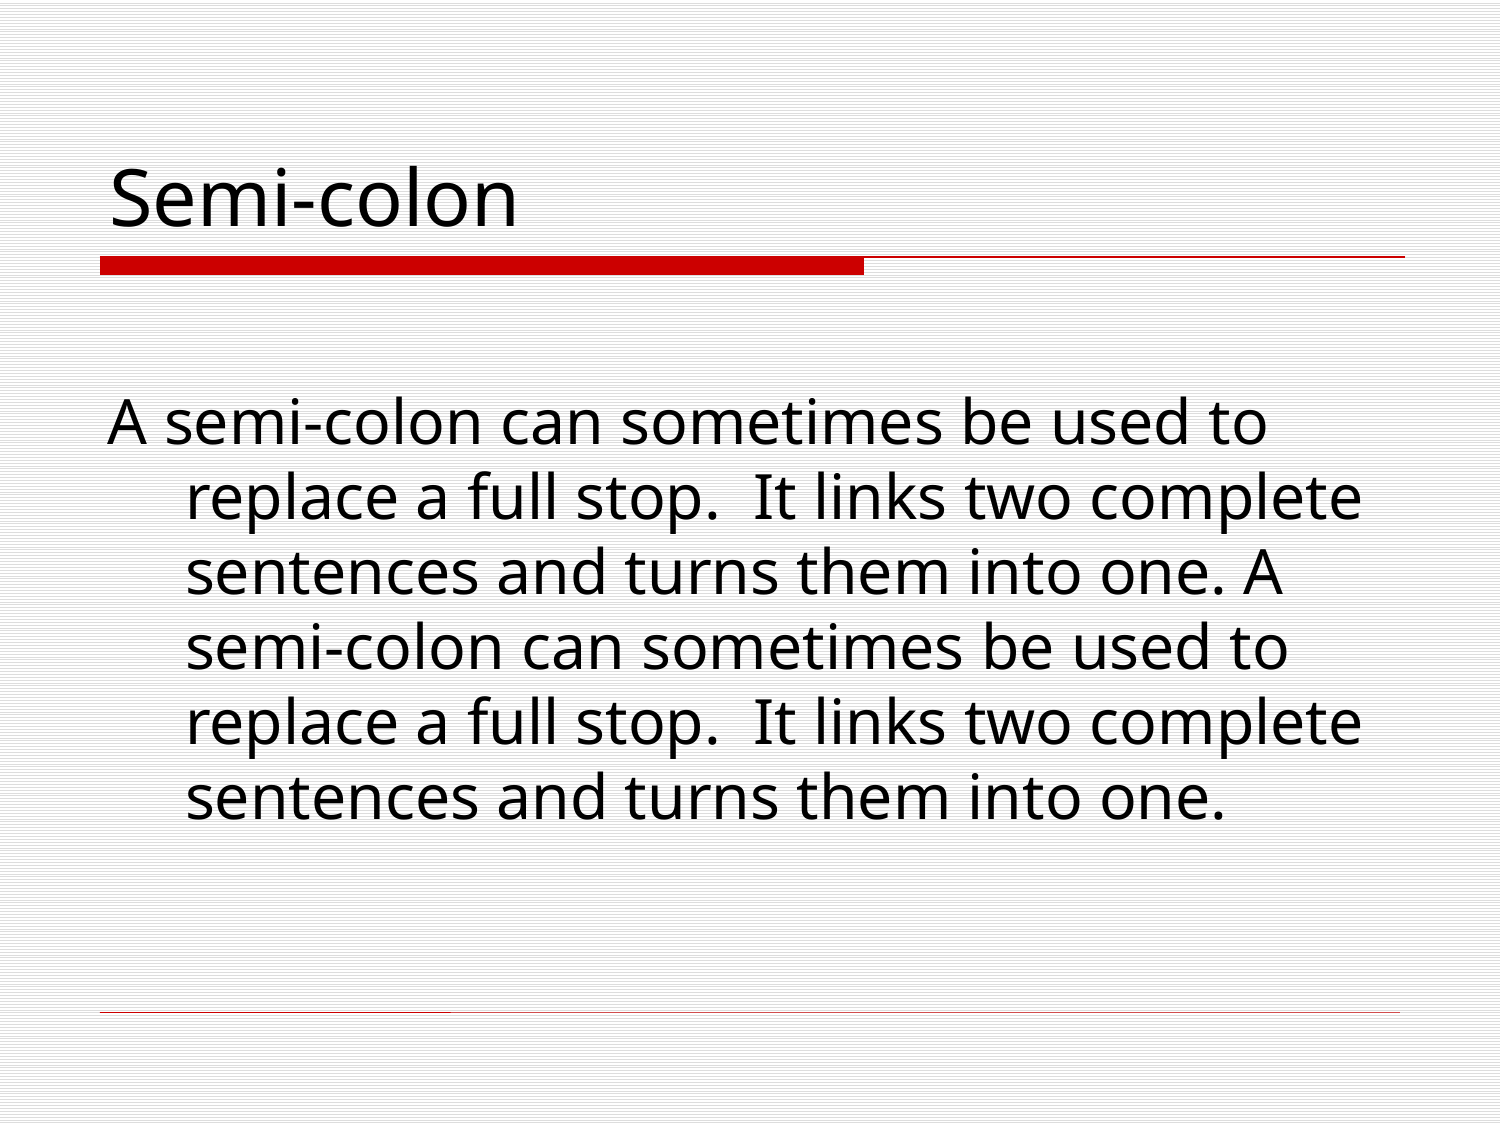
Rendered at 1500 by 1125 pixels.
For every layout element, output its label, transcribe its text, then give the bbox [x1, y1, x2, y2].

title Semi-colon [94, 50, 1407, 250]
list A semi-colon can sometimes be used to replace a full stop. It links two complete sentences and turns them into one. A semi-colon can sometimes be used to replace a full stop. It links two complete sentences and turns them into one. [92, 287, 1406, 988]
